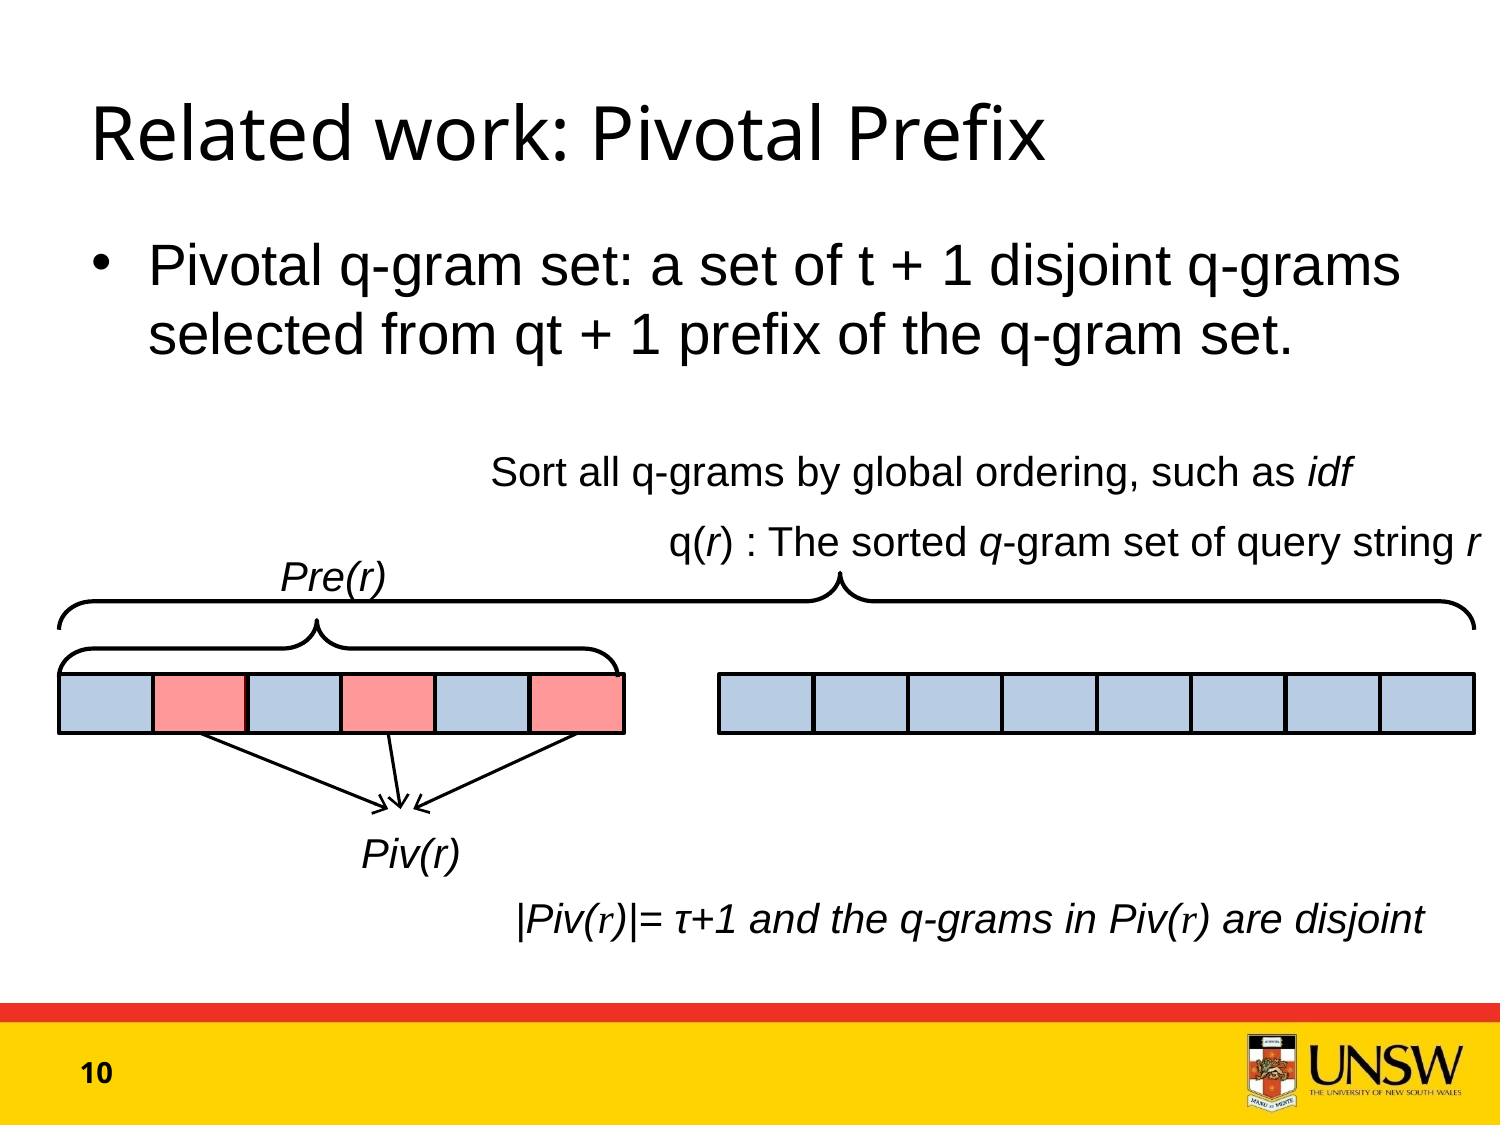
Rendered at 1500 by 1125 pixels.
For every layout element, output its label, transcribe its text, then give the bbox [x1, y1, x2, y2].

text_box [1283, 672, 1378, 735]
text_box Pre(r) [190, 542, 437, 608]
text_box [527, 672, 626, 735]
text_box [387, 733, 401, 810]
text_box [58, 619, 619, 678]
text_box [339, 678, 433, 735]
text_box [811, 672, 906, 735]
picture [0, 1003, 1500, 1125]
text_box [200, 733, 385, 810]
text_box [433, 678, 527, 731]
text_box [57, 672, 151, 735]
text_box [1189, 672, 1283, 735]
text_box Piv(r) [271, 819, 518, 884]
text_box [58, 572, 1475, 630]
text_box |Piv(r)|= τ+1 and the q-grams in Piv(r) are disjoint [424, 884, 1500, 950]
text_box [412, 733, 578, 810]
text_box [250, 678, 339, 731]
text_box Sort all q-grams by global ordering, such as idf [400, 437, 1462, 503]
text_box [151, 678, 250, 735]
text_box [1378, 672, 1476, 735]
text_box [717, 672, 811, 735]
text_box [1095, 672, 1189, 735]
text_box [906, 672, 1000, 735]
text_box q(r) : The sorted q-gram set of query string r [579, 507, 1496, 572]
text_box [1000, 672, 1095, 735]
list Pivotal q-gram set: a set of t + 1 disjoint q-grams selected from qt + 1 prefix of the q-gram set. [77, 219, 1428, 425]
title Related work: Pivotal Prefix [74, 77, 1426, 209]
